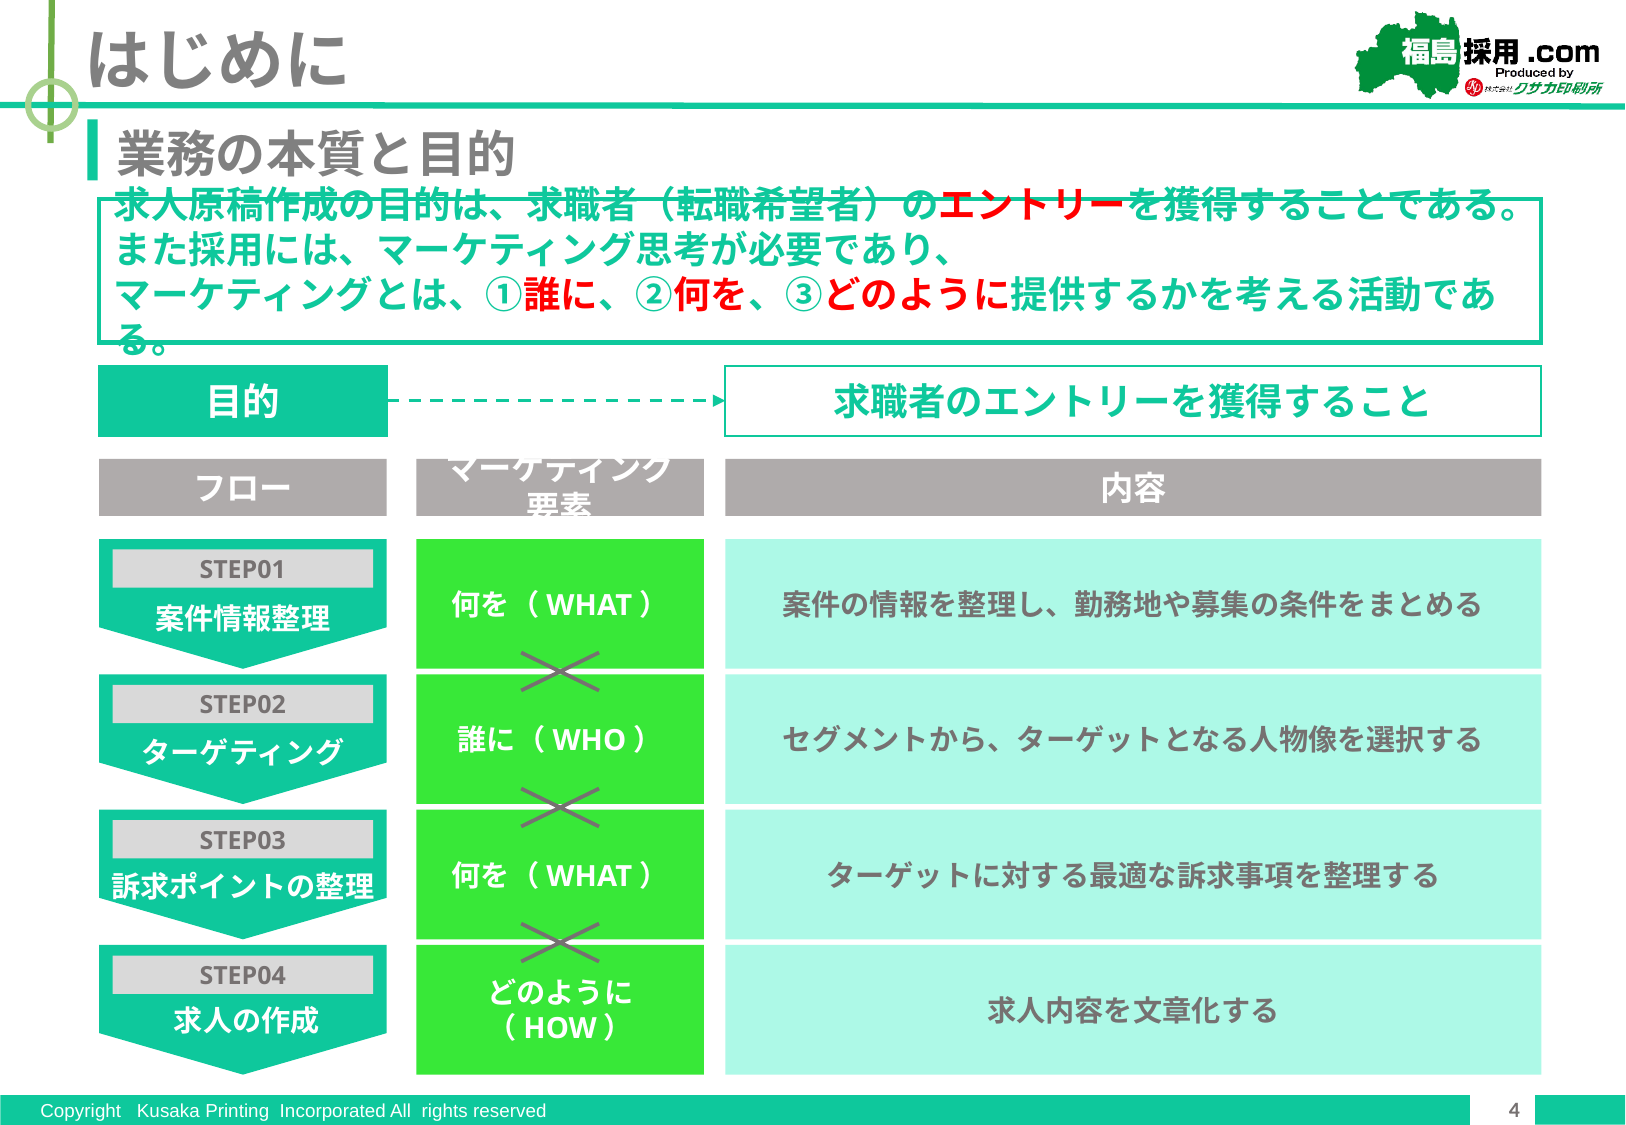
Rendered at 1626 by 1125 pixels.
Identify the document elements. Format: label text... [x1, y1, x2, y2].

text_box [518, 920, 602, 965]
text_box ターゲットに対する最適な訴求事項を整理する [724, 809, 1542, 940]
text_box STEP02 [112, 684, 374, 724]
text_box [518, 785, 602, 830]
text_box 何を（WHAT） [415, 538, 705, 670]
text_box [149, 643, 337, 670]
text_box どのように（HOW） [415, 944, 705, 1076]
text_box セグメントから、ターゲットとなる人物像を選択する [724, 673, 1542, 805]
text_box 内容 [724, 458, 1542, 517]
text_box 案件の情報を整理し、勤務地や募集の条件をまとめる [724, 538, 1542, 670]
text_box STEP03 [112, 819, 374, 860]
text_box [141, 911, 345, 941]
text_box 誰に（WHO） [415, 673, 705, 805]
text_box ターゲティング [126, 726, 360, 777]
text_box 目的 [98, 365, 388, 437]
text_box 求人原稿作成の目的は、求職者（転職希望者）のエントリーを獲得することである。 また採用には、マーケティング思考が必要であり、 マーケティングとは、①誰に、②何を、③どのように提供するかを考える活動である。 [98, 198, 1542, 344]
text_box [98, 808, 388, 860]
text_box 何を（WHAT） [415, 809, 705, 940]
text_box 求職者のエントリーを獲得すること [724, 365, 1542, 437]
text_box [145, 777, 341, 806]
text_box フロー [98, 458, 388, 517]
text_box STEP04 [112, 955, 374, 995]
text_box 案件情報整理 [140, 592, 346, 643]
text_box 業務の本質と目的 [101, 115, 532, 190]
text_box [98, 673, 388, 772]
text_box はじめに [69, 10, 1093, 106]
picture [1352, 7, 1609, 101]
text_box [98, 538, 388, 641]
text_box 訴求ポイントの整理 [96, 860, 390, 911]
text_box [98, 943, 388, 1076]
text_box 求人の作成 [159, 994, 335, 1045]
text_box マーケティング要素 [415, 458, 705, 517]
text_box 求人内容を文章化する [724, 944, 1542, 1076]
text_box STEP01 [112, 548, 374, 589]
text_box [518, 649, 602, 694]
